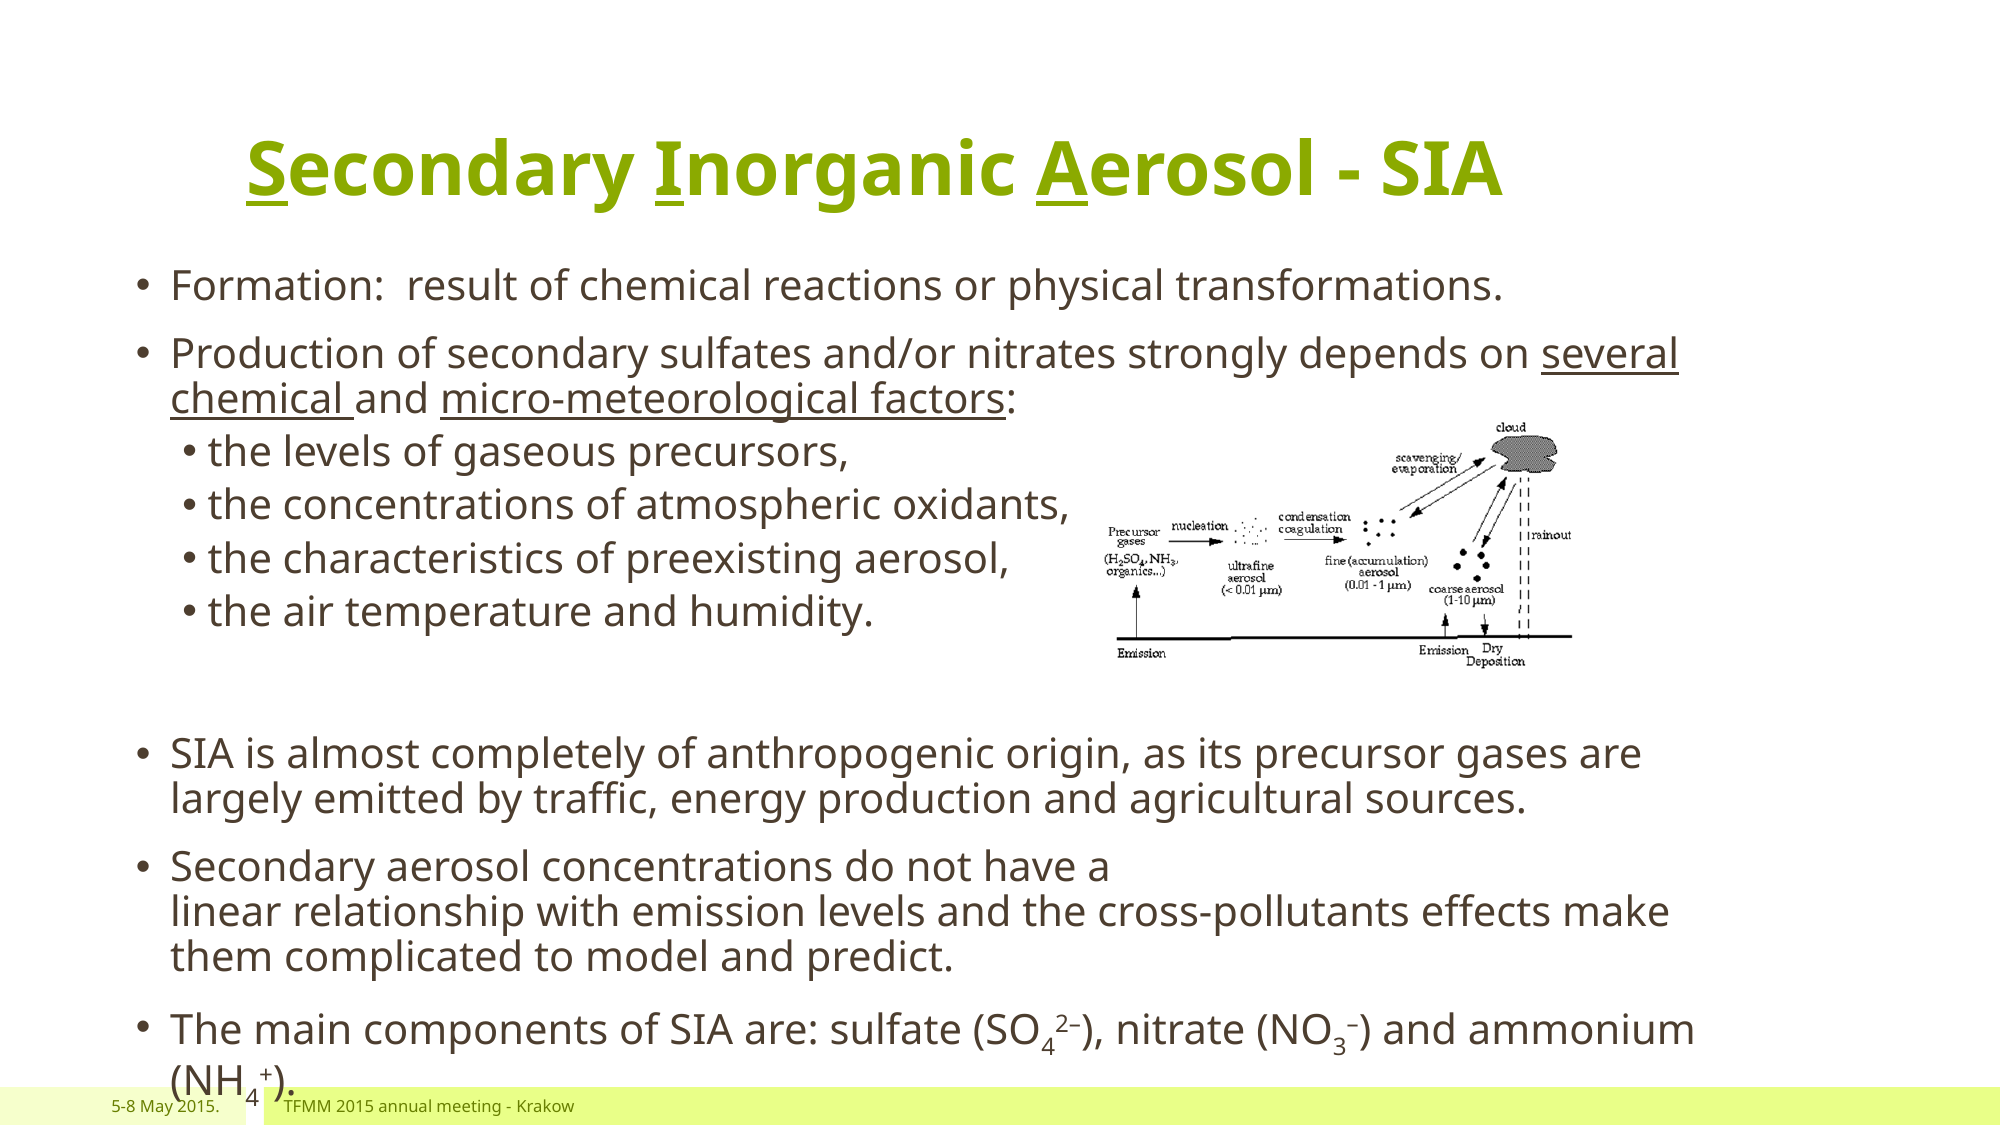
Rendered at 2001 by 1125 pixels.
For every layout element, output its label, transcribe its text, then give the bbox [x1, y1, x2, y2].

picture [1092, 400, 1598, 691]
footer TFMM 2015 annual meeting - Krakow [268, 1087, 1769, 1125]
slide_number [70, 1087, 235, 1125]
list Formation: result of chemical reactions or physical transformations. Production of secondary sulfates and/or nitrates strongly depends on several chemical and micro-meteorological factors: the levels of gaseous precursors, the concentrations of atmospheric oxidants, the characteristics of preexisting aerosol, the air temperature and humidity. SIA is almost completely of anthropogenic origin, as its precursor gases are largely emitted by traffic, energy production and agricultural sources. Secondary aerosol concentrations do not have a linear relationship with emission levels and the cross-pollutants effects make them complicated to model and predict. The main components of SIA are: sulfate (SO42–), nitrate (NO3–) and ammonium (NH4+). Precursor gases : SO2, NOX, NH3, VOCs, OH, … [120, 256, 1769, 1063]
title Secondary Inorganic Aerosol - SIA [231, 23, 1769, 218]
